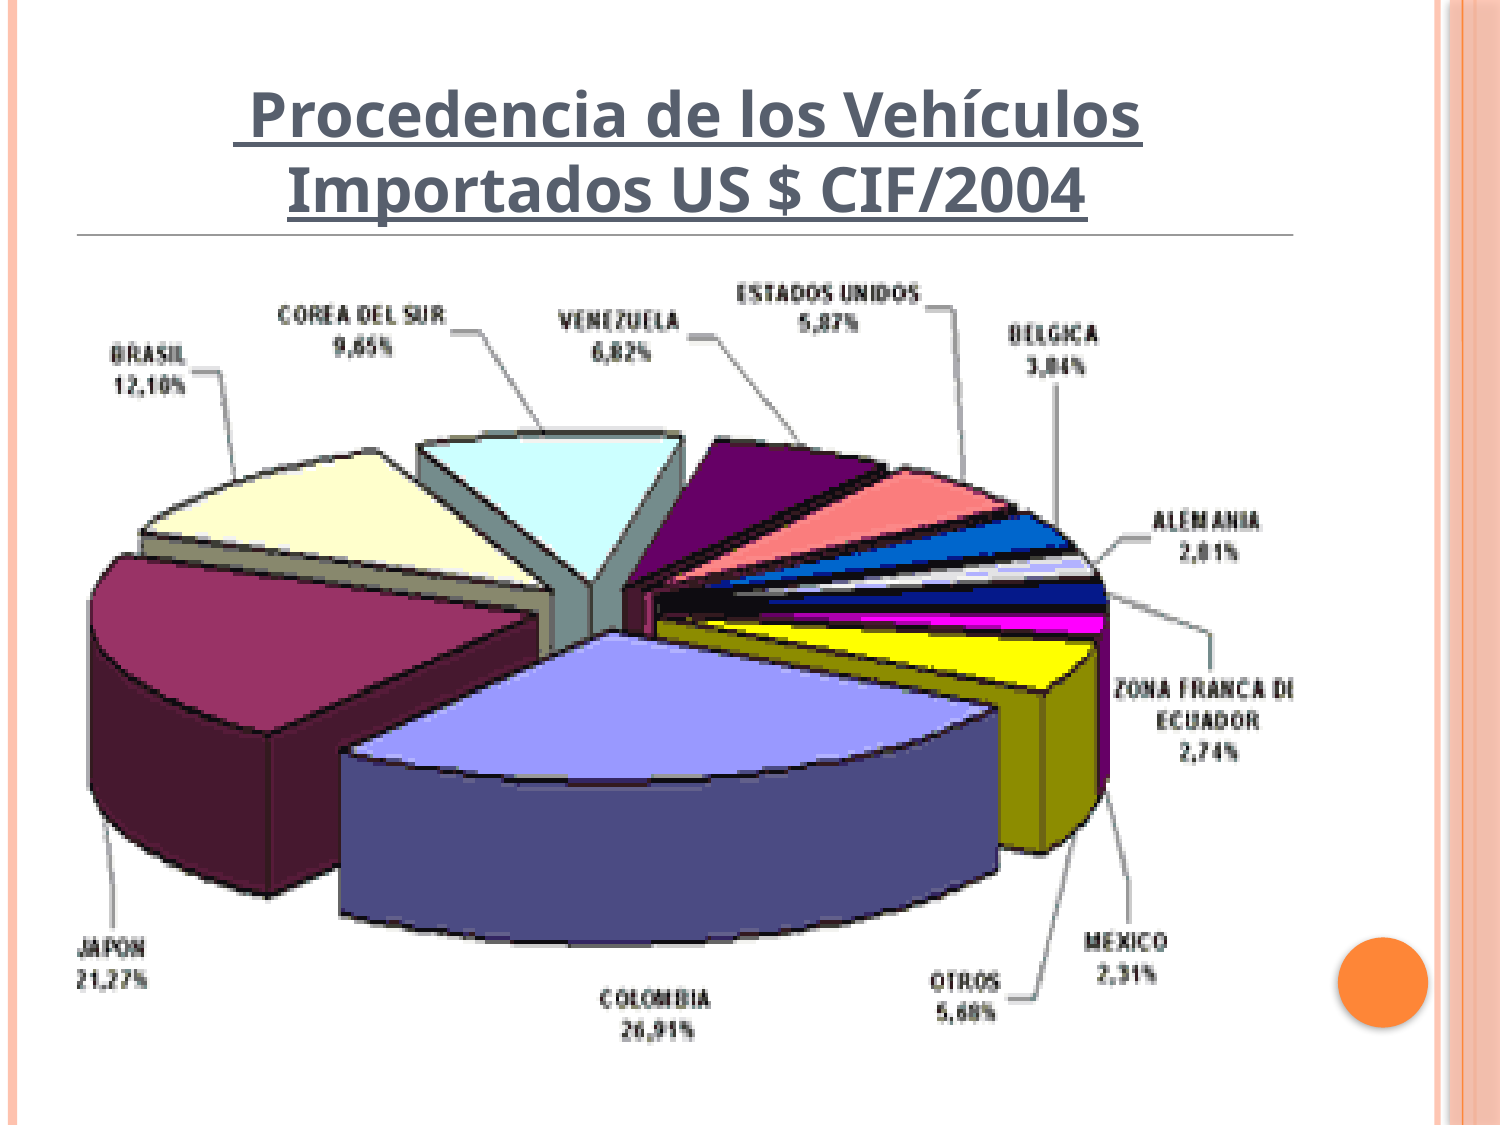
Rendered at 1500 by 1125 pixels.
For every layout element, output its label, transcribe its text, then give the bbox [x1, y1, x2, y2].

title Procedencia de los Vehículos Importados US $ CIF/2004 [75, 45, 1300, 233]
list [76, 234, 1294, 1087]
